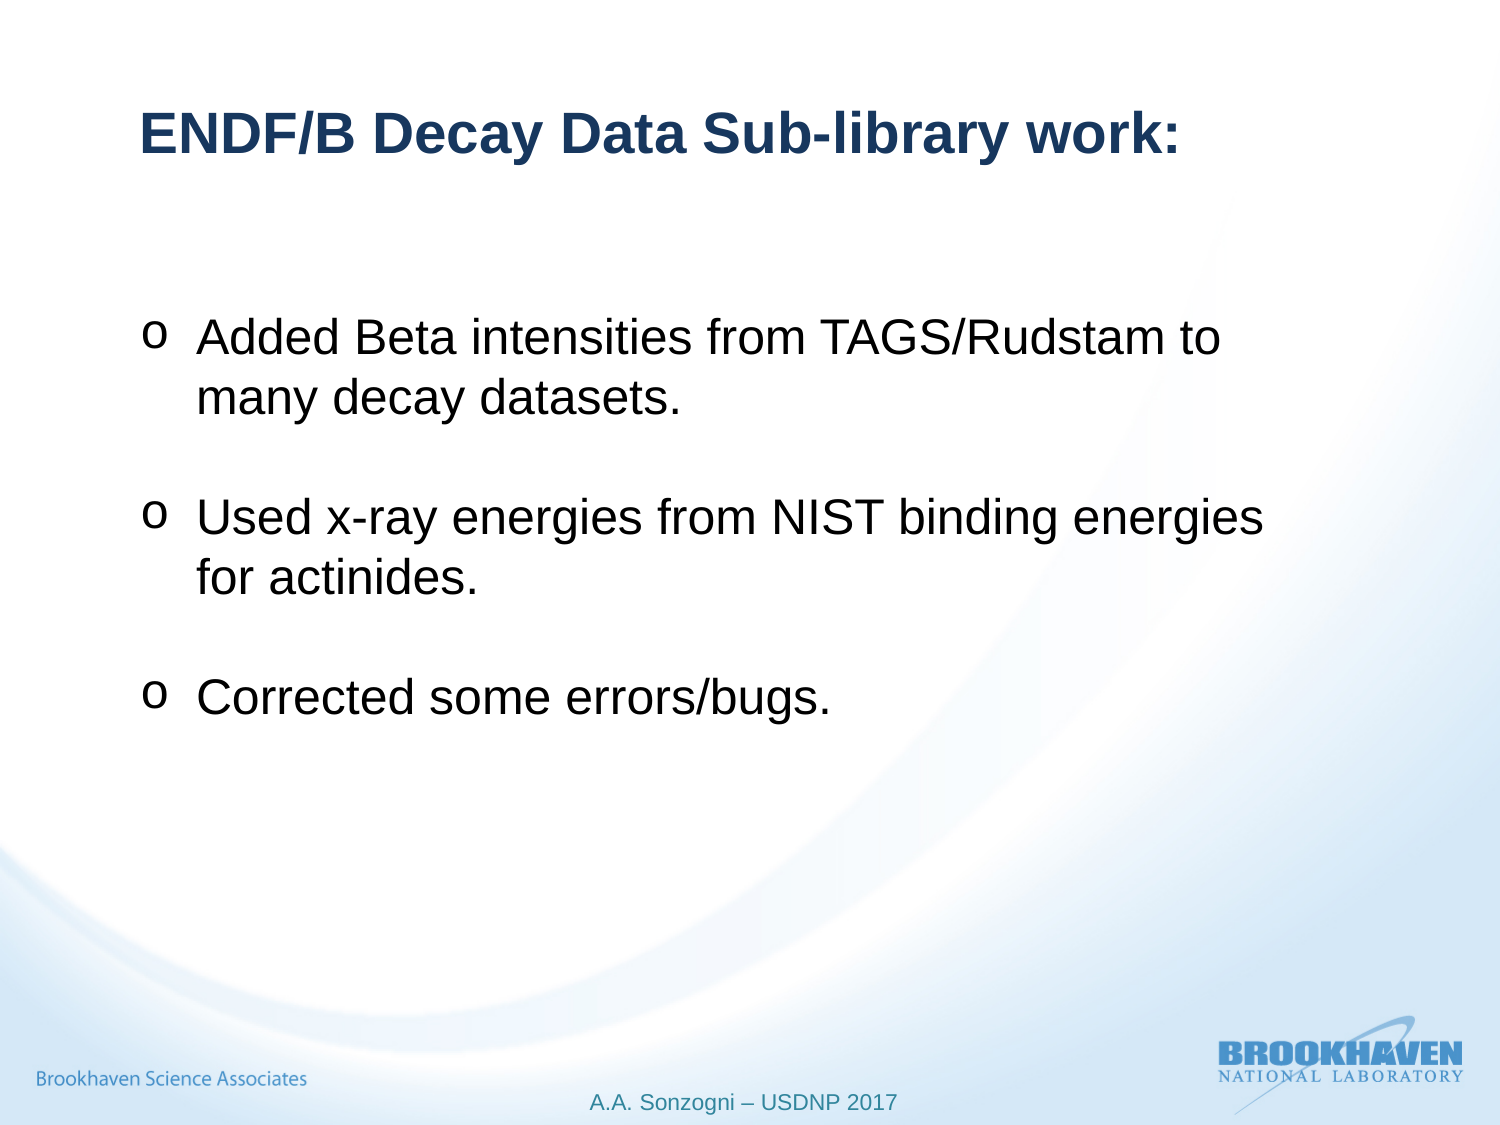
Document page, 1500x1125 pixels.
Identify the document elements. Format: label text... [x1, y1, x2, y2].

picture [0, 0, 1500, 1125]
text_box ENDF/B Decay Data Sub-library work: Added Beta intensities from TAGS/Rudstam to many decay datasets. Used x-ray energies from NIST binding energies for actinides. Corrected some errors/bugs. [124, 87, 1313, 733]
